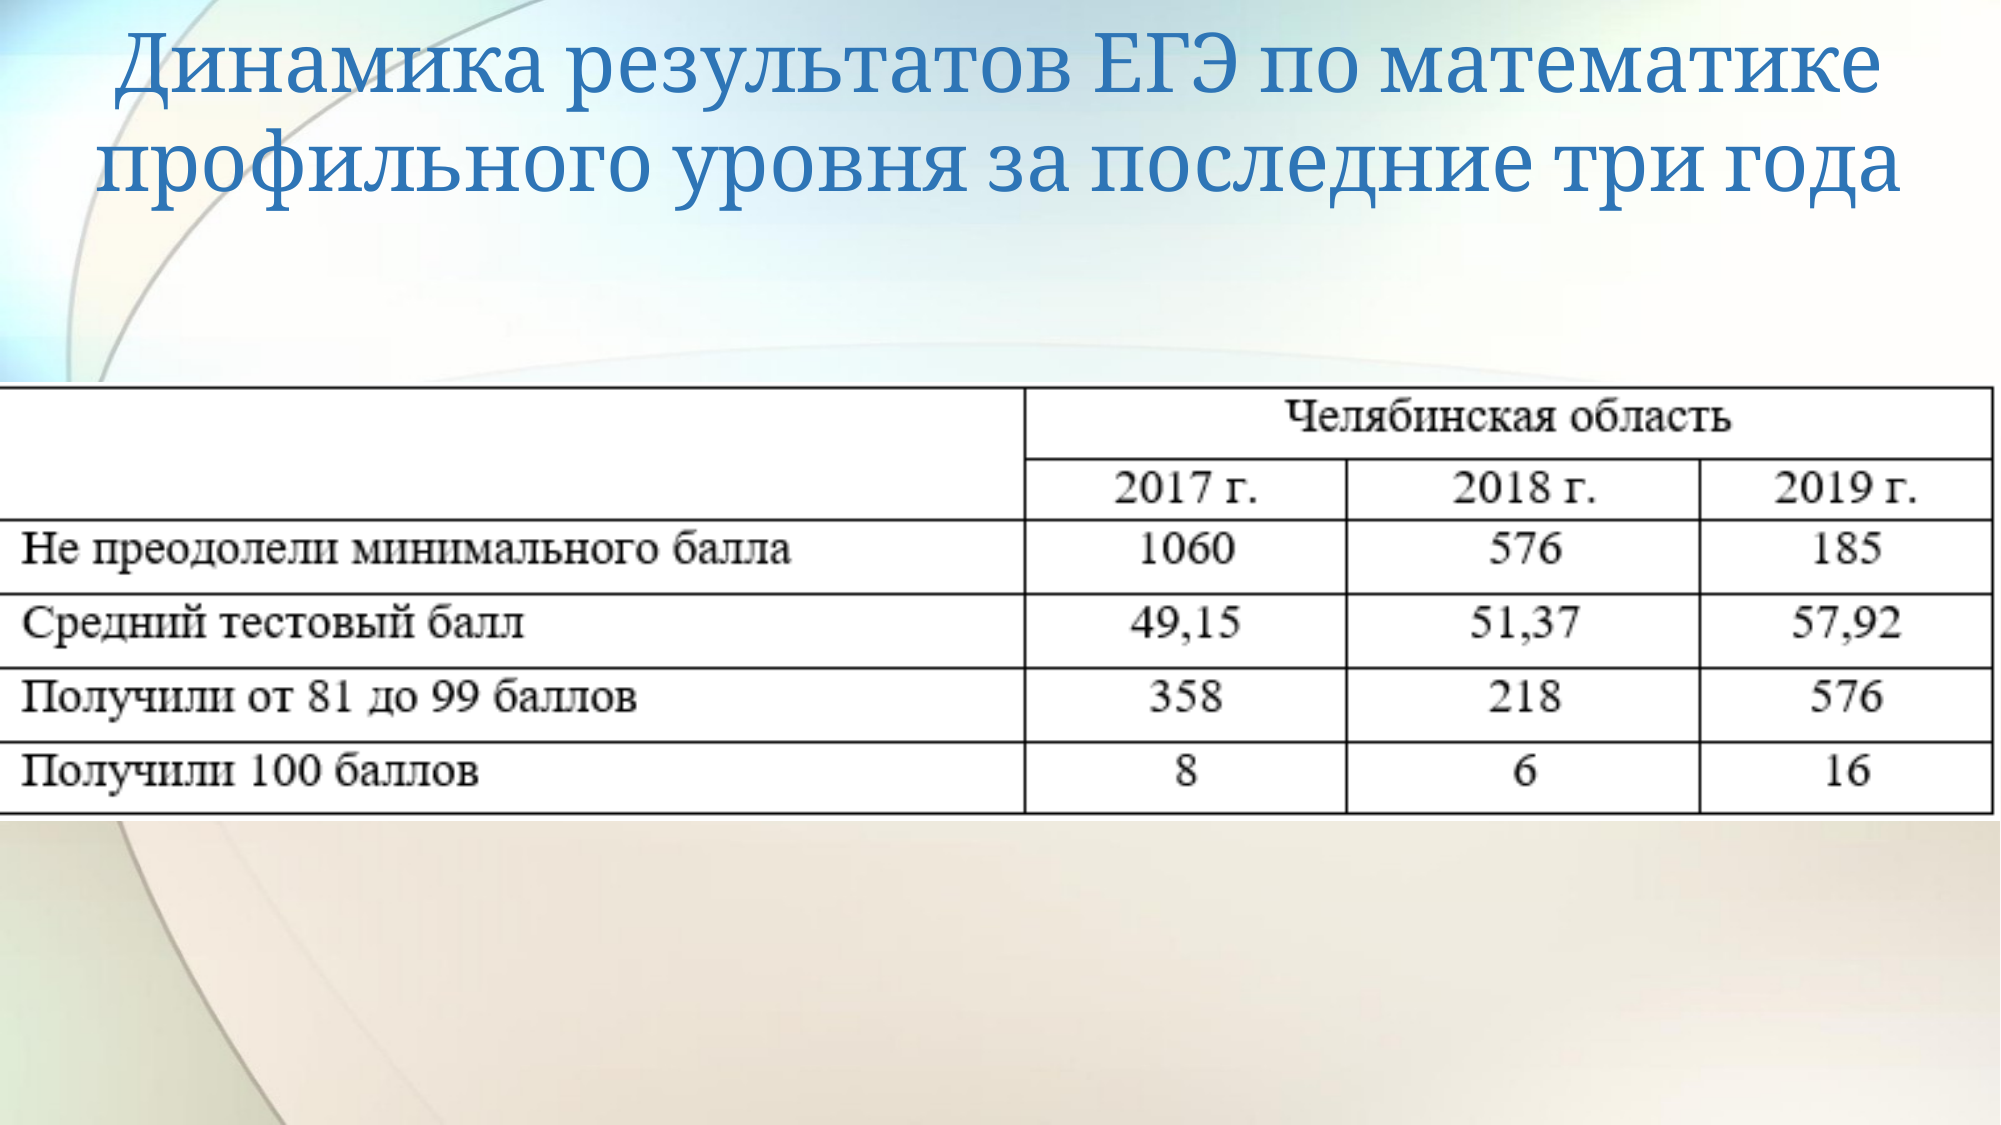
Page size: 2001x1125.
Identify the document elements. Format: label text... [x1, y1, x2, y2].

picture [0, 0, 2001, 1125]
title Динамика результатов ЕГЭ по математике профильного уровня за последние три года [0, 0, 2000, 218]
